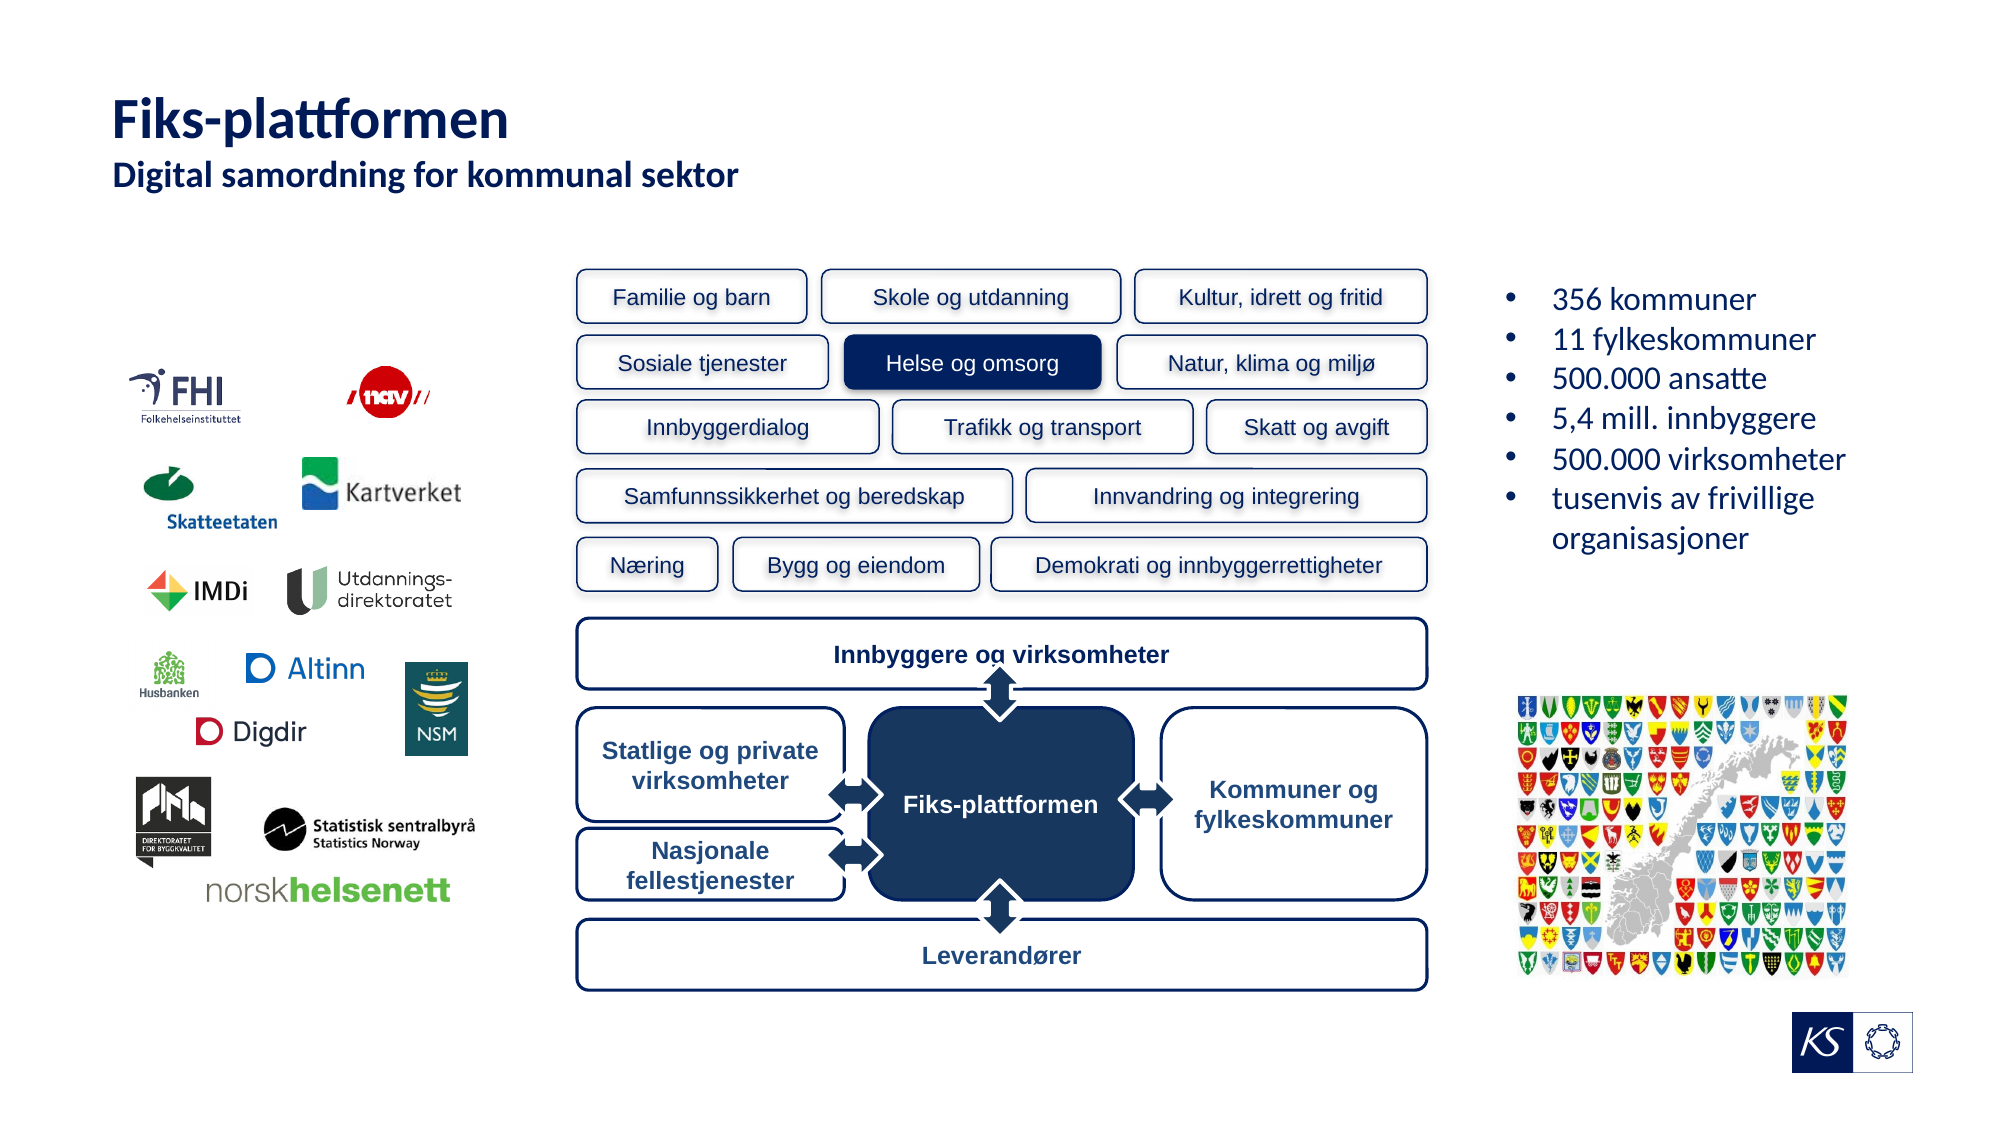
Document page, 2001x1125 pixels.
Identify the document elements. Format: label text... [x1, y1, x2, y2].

text_box Innbyggerdialog [576, 399, 880, 455]
text_box Samfunnssikkerhet og beredskap [575, 468, 1014, 524]
text_box Trafikk og transport [891, 399, 1194, 455]
picture [203, 872, 453, 907]
picture [143, 565, 254, 615]
picture [346, 366, 430, 418]
picture [97, 635, 241, 712]
text_box Nasjonale fellestjenester [576, 828, 845, 901]
picture [1512, 685, 1849, 981]
text_box [975, 878, 1025, 940]
text_box Innbyggere og virksomheter [576, 618, 1427, 689]
text_box [822, 770, 884, 819]
picture [302, 457, 461, 510]
text_box Leverandører [576, 919, 1427, 991]
picture [196, 717, 307, 748]
picture [143, 466, 277, 530]
text_box Innvandring og integrering [1025, 467, 1428, 524]
text_box Sosiale tjenester [576, 334, 830, 390]
text_box Skatt og avgift [1205, 399, 1428, 455]
text_box [975, 661, 1025, 723]
text_box Bygg og eiendom [732, 536, 981, 592]
text_box Familie og barn [576, 268, 808, 324]
text_box Fiks-plattformen [869, 707, 1134, 900]
picture [110, 349, 271, 453]
title Fiks-plattformen Digital samordning for kommunal sektor [97, 44, 1898, 232]
picture [1792, 1012, 1913, 1073]
text_box Natur, klima og miljø [1116, 334, 1428, 390]
text_box Skole og utdanning [820, 268, 1122, 324]
text_box Statlige og private virksomheter [576, 707, 845, 822]
text_box [1117, 775, 1179, 824]
picture [404, 662, 468, 756]
text_box Næring [576, 536, 719, 592]
text_box Kultur, idrett og fritid [1133, 268, 1428, 324]
picture [246, 653, 364, 683]
picture [133, 775, 212, 869]
text_box Demokrati og innbyggerrettigheter [990, 536, 1428, 592]
text_box Kommuner og fylkeskommuner [1161, 707, 1427, 900]
text_box Helse og omsorg [843, 334, 1102, 390]
picture [285, 565, 453, 616]
picture [263, 807, 475, 851]
text_box [822, 830, 884, 880]
text_box 356 kommuner 11 fylkeskommuner 500.000 ansatte 5,4 mill. innbyggere 500.000 virksomheter tusenvis av frivillige organisasjoner [1489, 269, 1872, 609]
